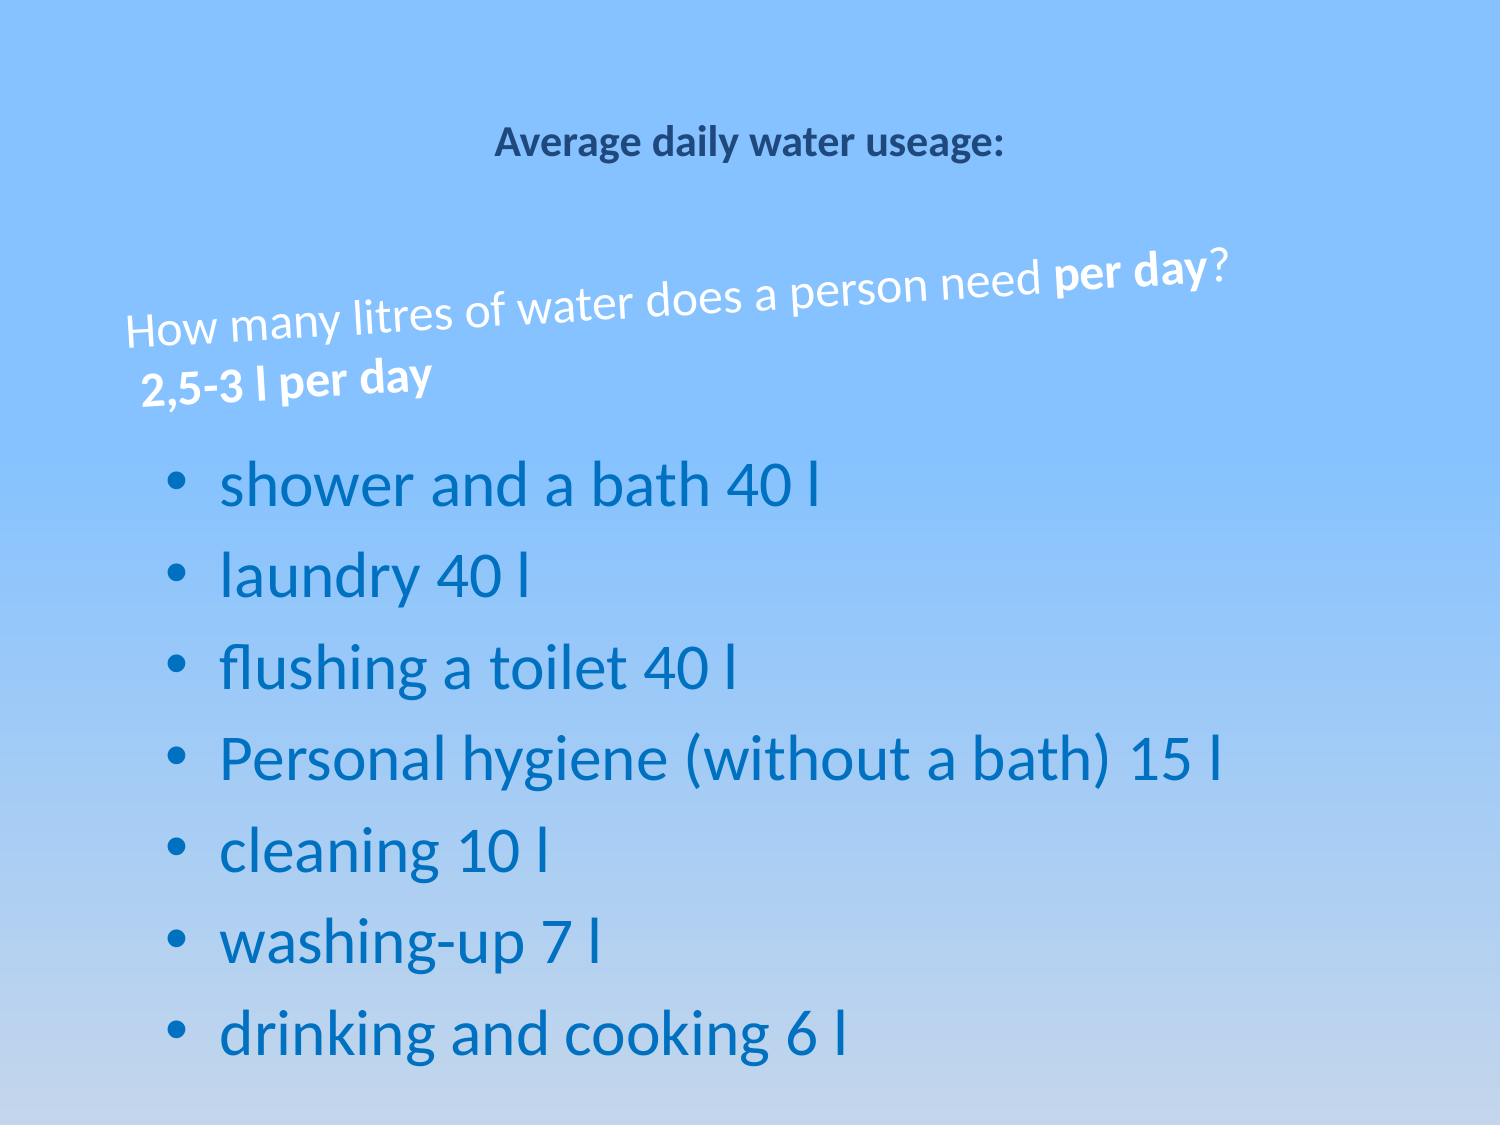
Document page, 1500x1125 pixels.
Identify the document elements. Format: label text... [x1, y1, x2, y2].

title Average daily water useage: [75, 45, 1425, 233]
list shower and a bath 40 l laundry 40 l flushing a toilet 40 l Personal hygiene (without a bath) 15 l cleaning 10 l washing-up 7 l drinking and cooking 6 l [150, 433, 1425, 1079]
text_box How many litres of water does a person need per day? 2,5-3 l per day [107, 233, 1354, 427]
